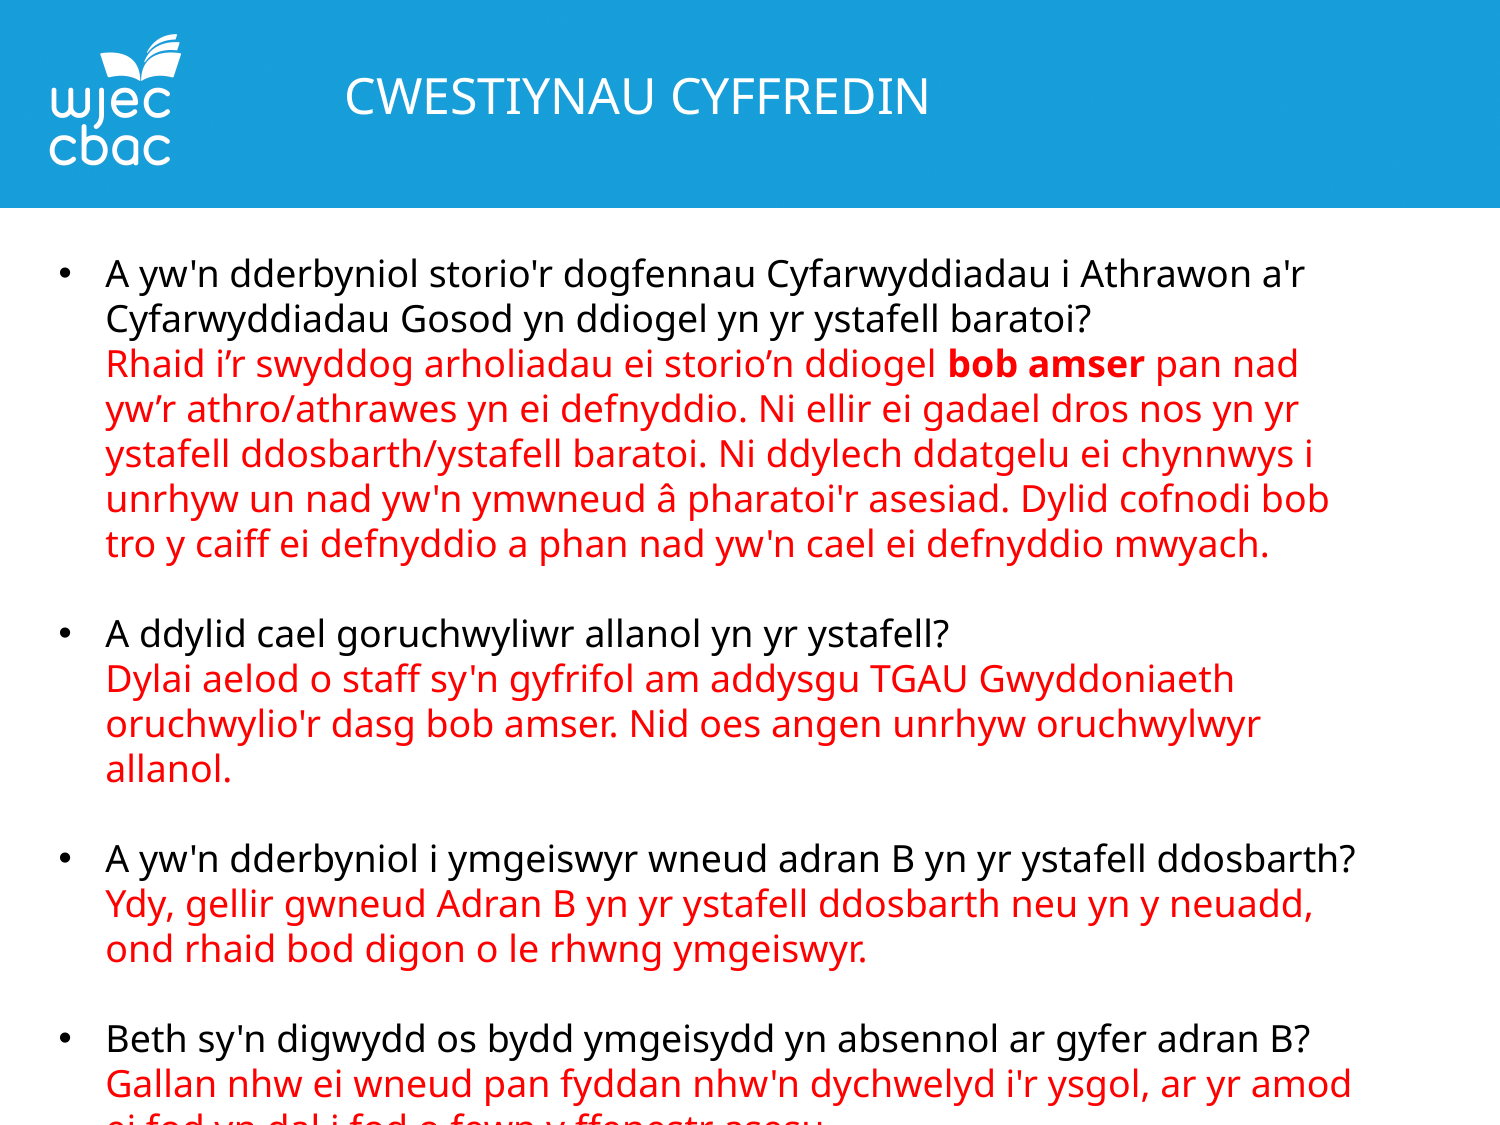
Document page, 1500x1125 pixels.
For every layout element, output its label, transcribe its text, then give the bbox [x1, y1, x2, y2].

picture [0, 0, 1500, 209]
text_box A yw'n dderbyniol storio'r dogfennau Cyfarwyddiadau i Athrawon a'r Cyfarwyddiadau Gosod yn ddiogel yn yr ystafell baratoi? Rhaid i’r swyddog arholiadau ei storio’n ddiogel bob amser pan nad yw’r athro/athrawes yn ei defnyddio. Ni ellir ei gadael dros nos yn yr ystafell ddosbarth/ystafell baratoi. Ni ddylech ddatgelu ei chynnwys i unrhyw un nad yw'n ymwneud â pharatoi'r asesiad. Dylid cofnodi bob tro y caiff ei defnyddio a phan nad yw'n cael ei defnyddio mwyach. A ddylid cael goruchwyliwr allanol yn yr ystafell? Dylai aelod o staff sy'n gyfrifol am addysgu TGAU Gwyddoniaeth oruchwylio'r dasg bob amser. Nid oes angen unrhyw oruchwylwyr allanol. A yw'n dderbyniol i ymgeiswyr wneud adran B yn yr ystafell ddosbarth? Ydy, gellir gwneud Adran B yn yr ystafell ddosbarth neu yn y neuadd, ond rhaid bod digon o le rhwng ymgeiswyr. Beth sy'n digwydd os bydd ymgeisydd yn absennol ar gyfer adran B? Gallan nhw ei wneud pan fyddan nhw'n dychwelyd i'r ysgol, ar yr amod ei fod yn dal i fod o fewn y ffenestr asesu. [43, 242, 1390, 1125]
